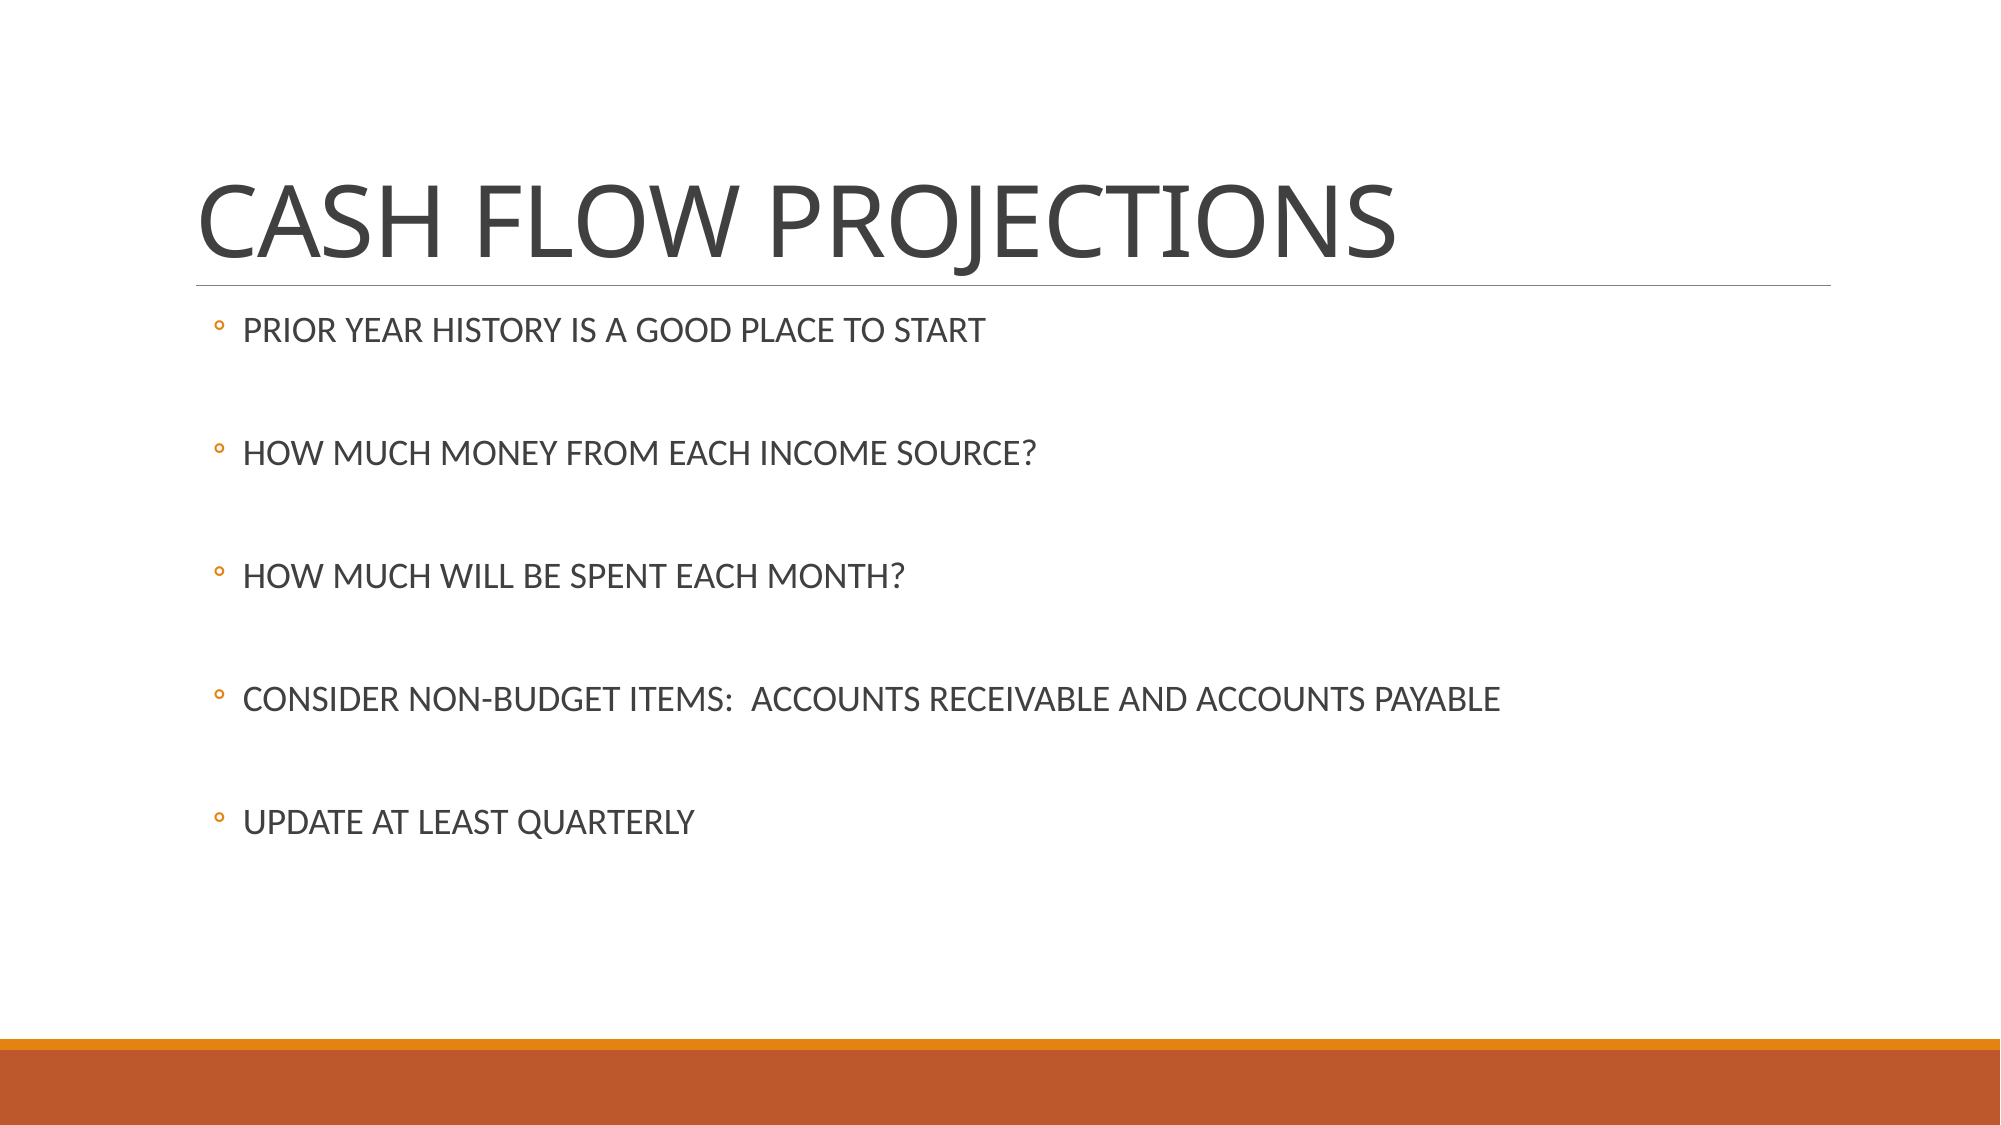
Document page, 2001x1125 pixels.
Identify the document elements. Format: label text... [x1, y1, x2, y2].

title CASH FLOW PROJECTIONS [180, 47, 1830, 285]
list PRIOR YEAR HISTORY IS A GOOD PLACE TO START HOW MUCH MONEY FROM EACH INCOME SOURCE? HOW MUCH WILL BE SPENT EACH MONTH? CONSIDER NON-BUDGET ITEMS: ACCOUNTS RECEIVABLE AND ACCOUNTS PAYABLE UPDATE AT LEAST QUARTERLY [180, 302, 1830, 963]
